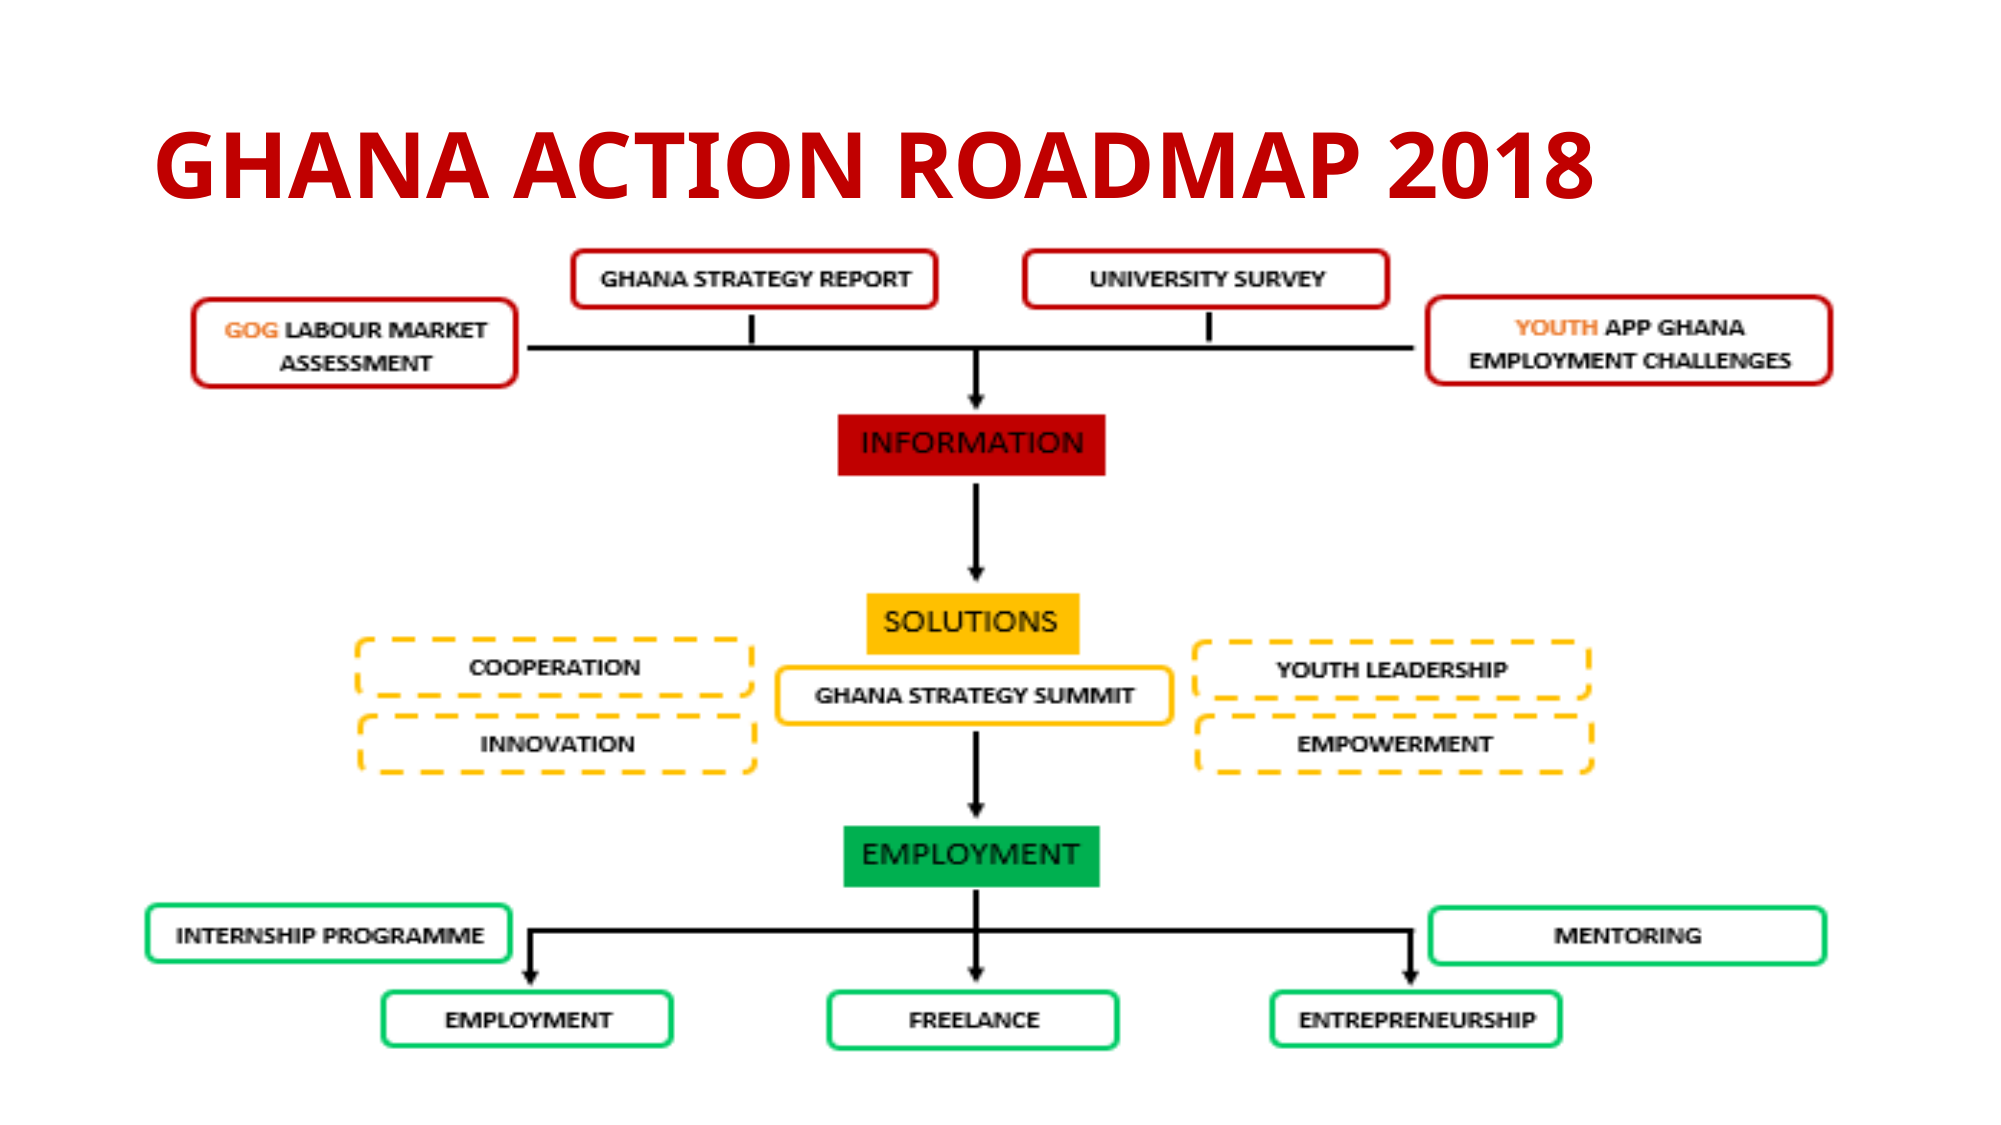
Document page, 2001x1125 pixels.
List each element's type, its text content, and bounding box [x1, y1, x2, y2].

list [137, 221, 1863, 1065]
title GHANA ACTION ROADMAP 2018 [137, 59, 1863, 221]
